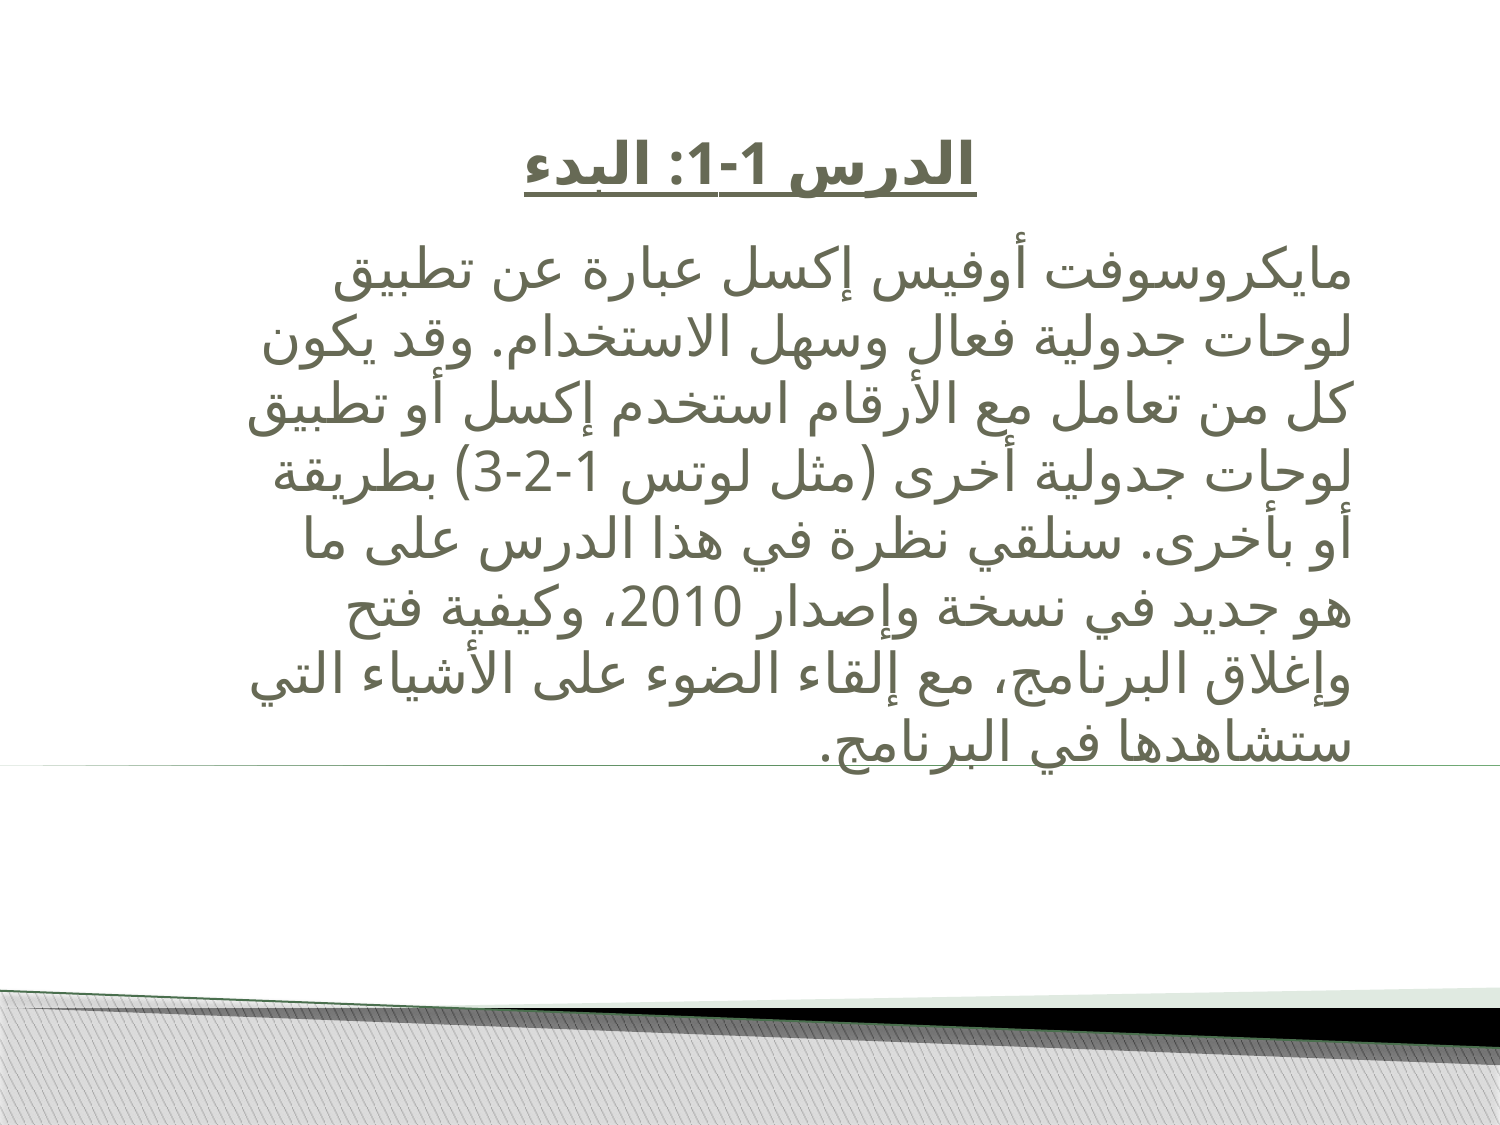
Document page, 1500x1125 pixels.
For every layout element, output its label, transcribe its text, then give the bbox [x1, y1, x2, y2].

title الدرس 1-1: البدء [112, 37, 1388, 204]
picture [5, 1008, 1500, 1066]
subtitle مايكروسوفت أوفيس إكسل عبارة عن تطبيق لوحات جدولية فعال وسهل الاستخدام. وقد يكون كل من تعامل مع الأرقام استخدم إكسل أو تطبيق لوحات جدولية أخرى (مثل لوتس 1-2-3) بطريقة أو بأخرى. سنلقي نظرة في هذا الدرس على ما هو جديد في نسخة وإصدار 2010، وكيفية فتح وإغلاق البرنامج، مع إلقاء الضوء على الأشياء التي ستشاهدها في البرنامج. [225, 224, 1363, 988]
